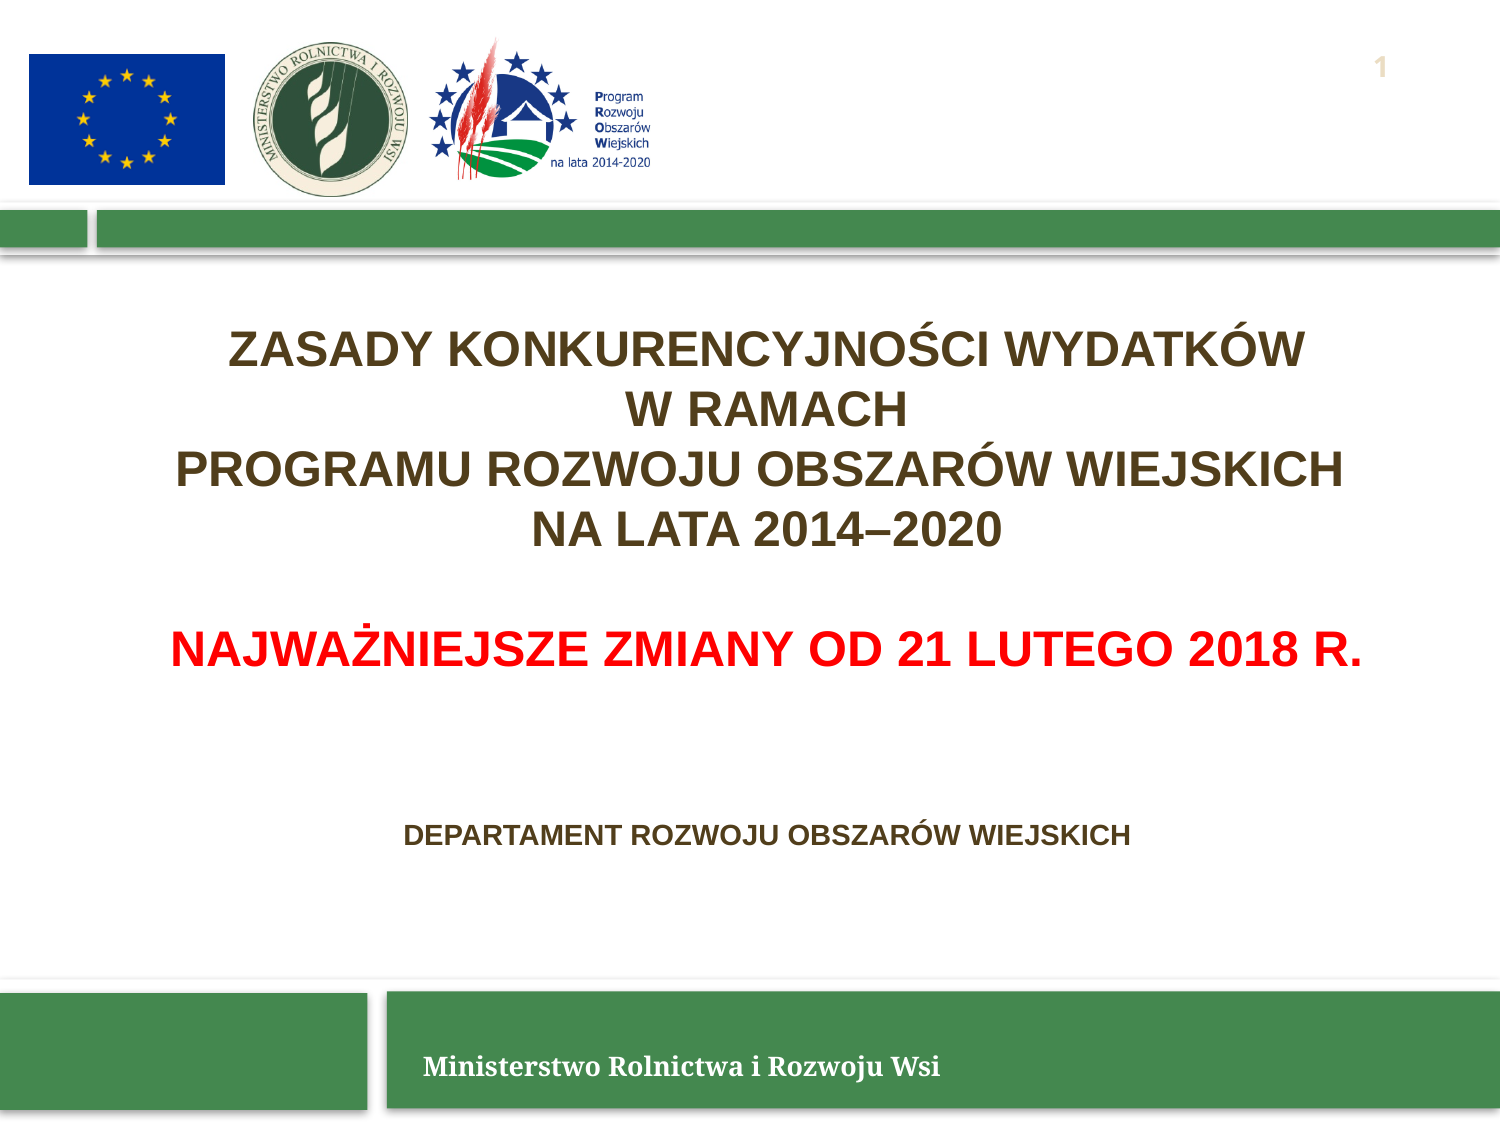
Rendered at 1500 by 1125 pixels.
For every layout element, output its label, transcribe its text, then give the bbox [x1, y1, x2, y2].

picture [418, 30, 668, 193]
picture [28, 53, 225, 185]
slide_number 1 [1312, 37, 1450, 100]
picture [253, 42, 408, 197]
subtitle Ministerstwo Rolnictwa i Rozwoju Wsi [408, 1011, 1500, 1090]
title Zasady konkurencyjności wydatków w ramach Programu Rozwoju Obszarów Wiejskich na lata 2014–2020 najważniejsze zmiany od 21 lutego 2018 r. Departament Rozwoju Obszarów Wiejskich [88, 361, 1447, 929]
